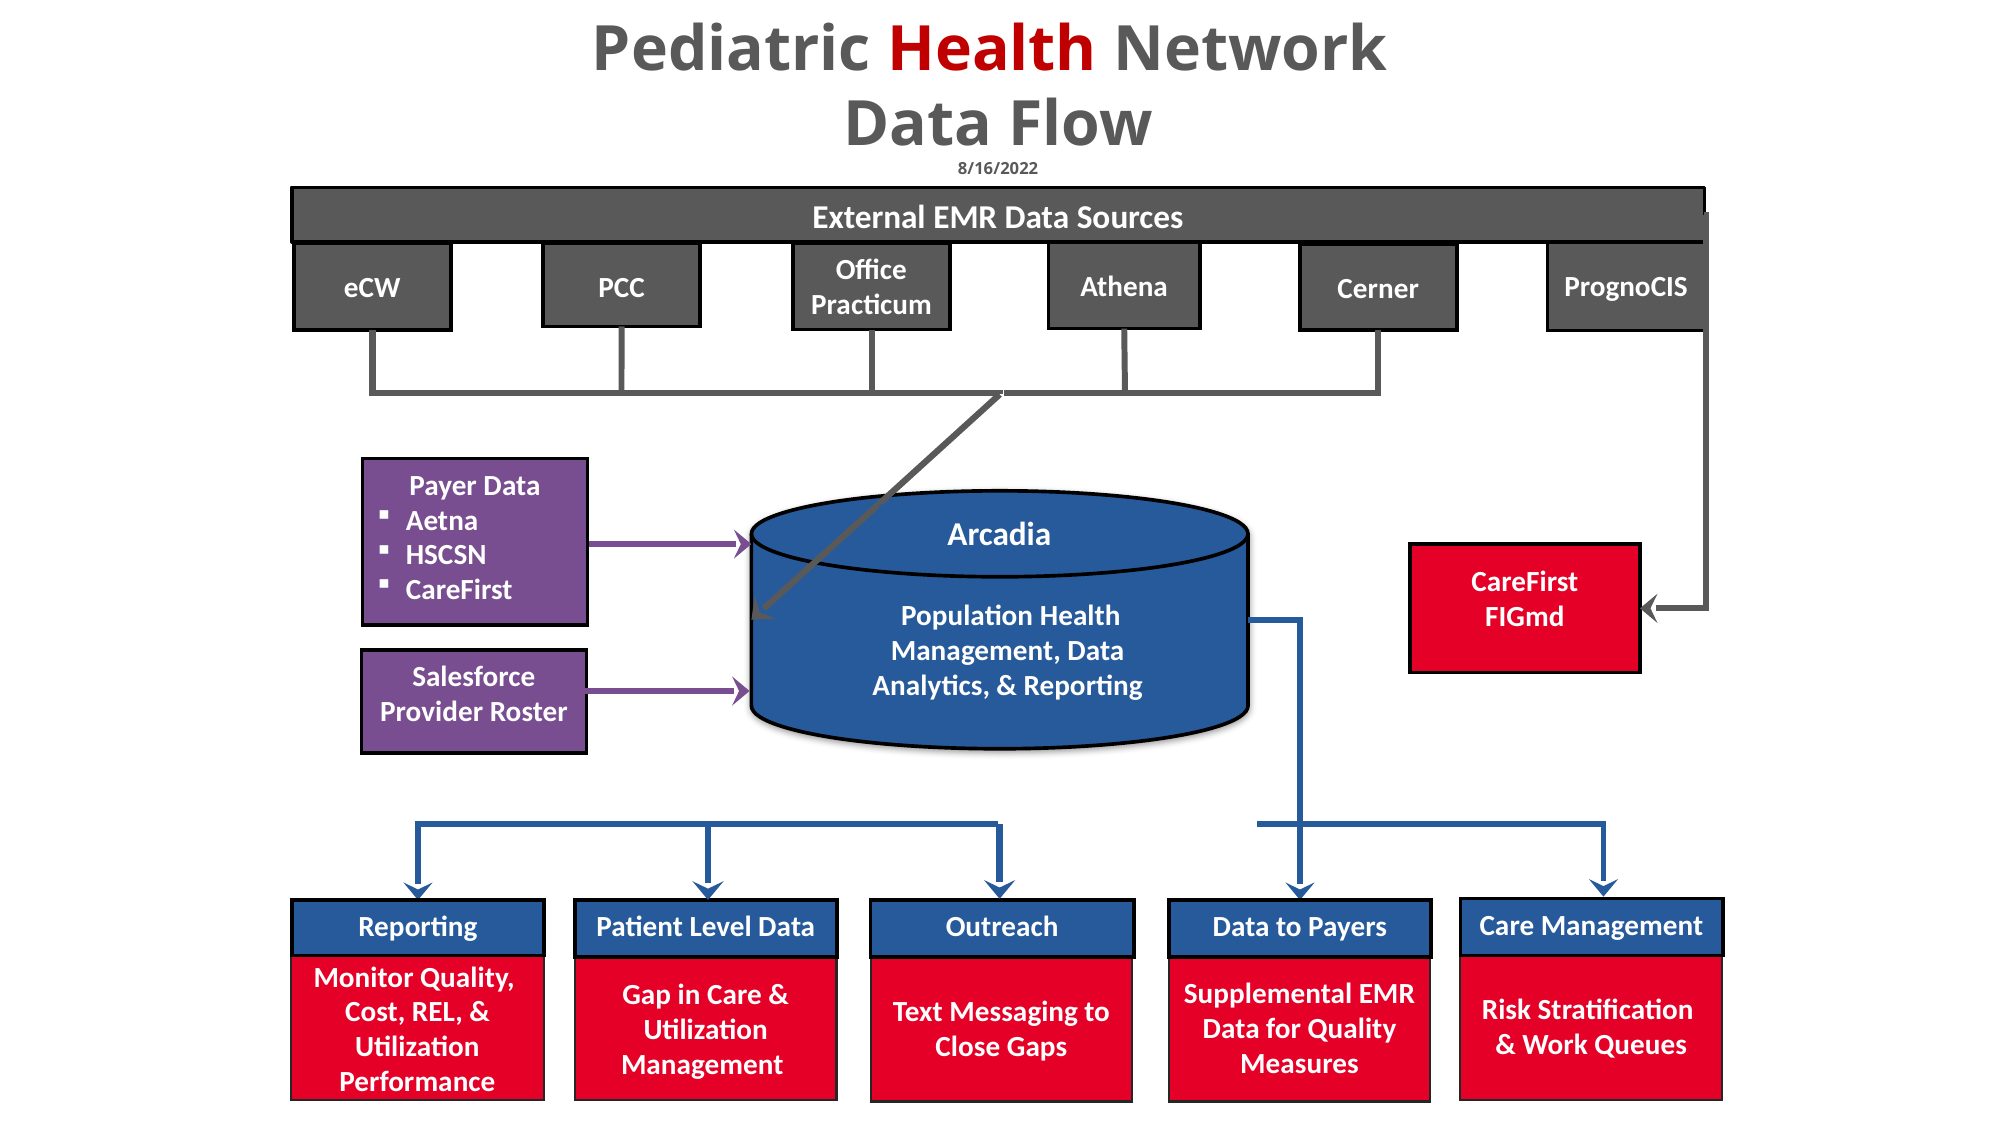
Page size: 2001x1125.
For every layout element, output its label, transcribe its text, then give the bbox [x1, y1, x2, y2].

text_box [1074, 674, 1226, 975]
text_box Population Health Management, Data Analytics, & Reporting [826, 589, 1189, 709]
text_box PCC [542, 242, 654, 327]
text_box eCW [293, 242, 452, 331]
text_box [1257, 823, 1604, 897]
text_box PrognoCIS [1547, 241, 1639, 331]
text_box Cerner [1299, 243, 1458, 331]
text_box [654, 47, 718, 676]
text_box [749, 489, 1250, 751]
text_box Risk Stratification & Work Queues [1459, 956, 1723, 1101]
text_box Salesforce Provider Roster [361, 649, 587, 754]
text_box Outreach [870, 899, 1074, 958]
text_box CareFirst FIGmd [1409, 543, 1641, 674]
text_box Data to Payers [1226, 899, 1432, 958]
text_box External EMR Data Sources [1223, 187, 1705, 243]
text_box Monitor Quality, Cost, REL, & Utilization Performance [290, 954, 545, 1101]
text_box Office Practicum [792, 242, 951, 331]
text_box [1159, 173, 1223, 549]
text_box Pediatric Health Network Data Flow 8/16/2022 [246, 0, 1750, 186]
text_box Arcadia [879, 504, 1120, 560]
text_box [709, 823, 999, 900]
text_box Athena [1047, 242, 1159, 330]
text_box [417, 823, 707, 900]
text_box Payer Data Aetna HSCSN CareFirst HSCSN [362, 457, 588, 626]
text_box Text Messaging to Close Gaps [870, 958, 1133, 1103]
text_box Patient Level Data [574, 900, 838, 958]
text_box Care Management [1459, 897, 1724, 956]
text_box Supplemental EMR Data for Quality Measures [1168, 958, 1431, 1103]
text_box Gap in Care & Utilization Management [574, 958, 838, 1101]
text_box External EMR Data Sources [718, 187, 1159, 243]
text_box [1639, 215, 1705, 609]
text_box Reporting [291, 899, 545, 956]
text_box External EMR Data Sources [291, 187, 654, 243]
